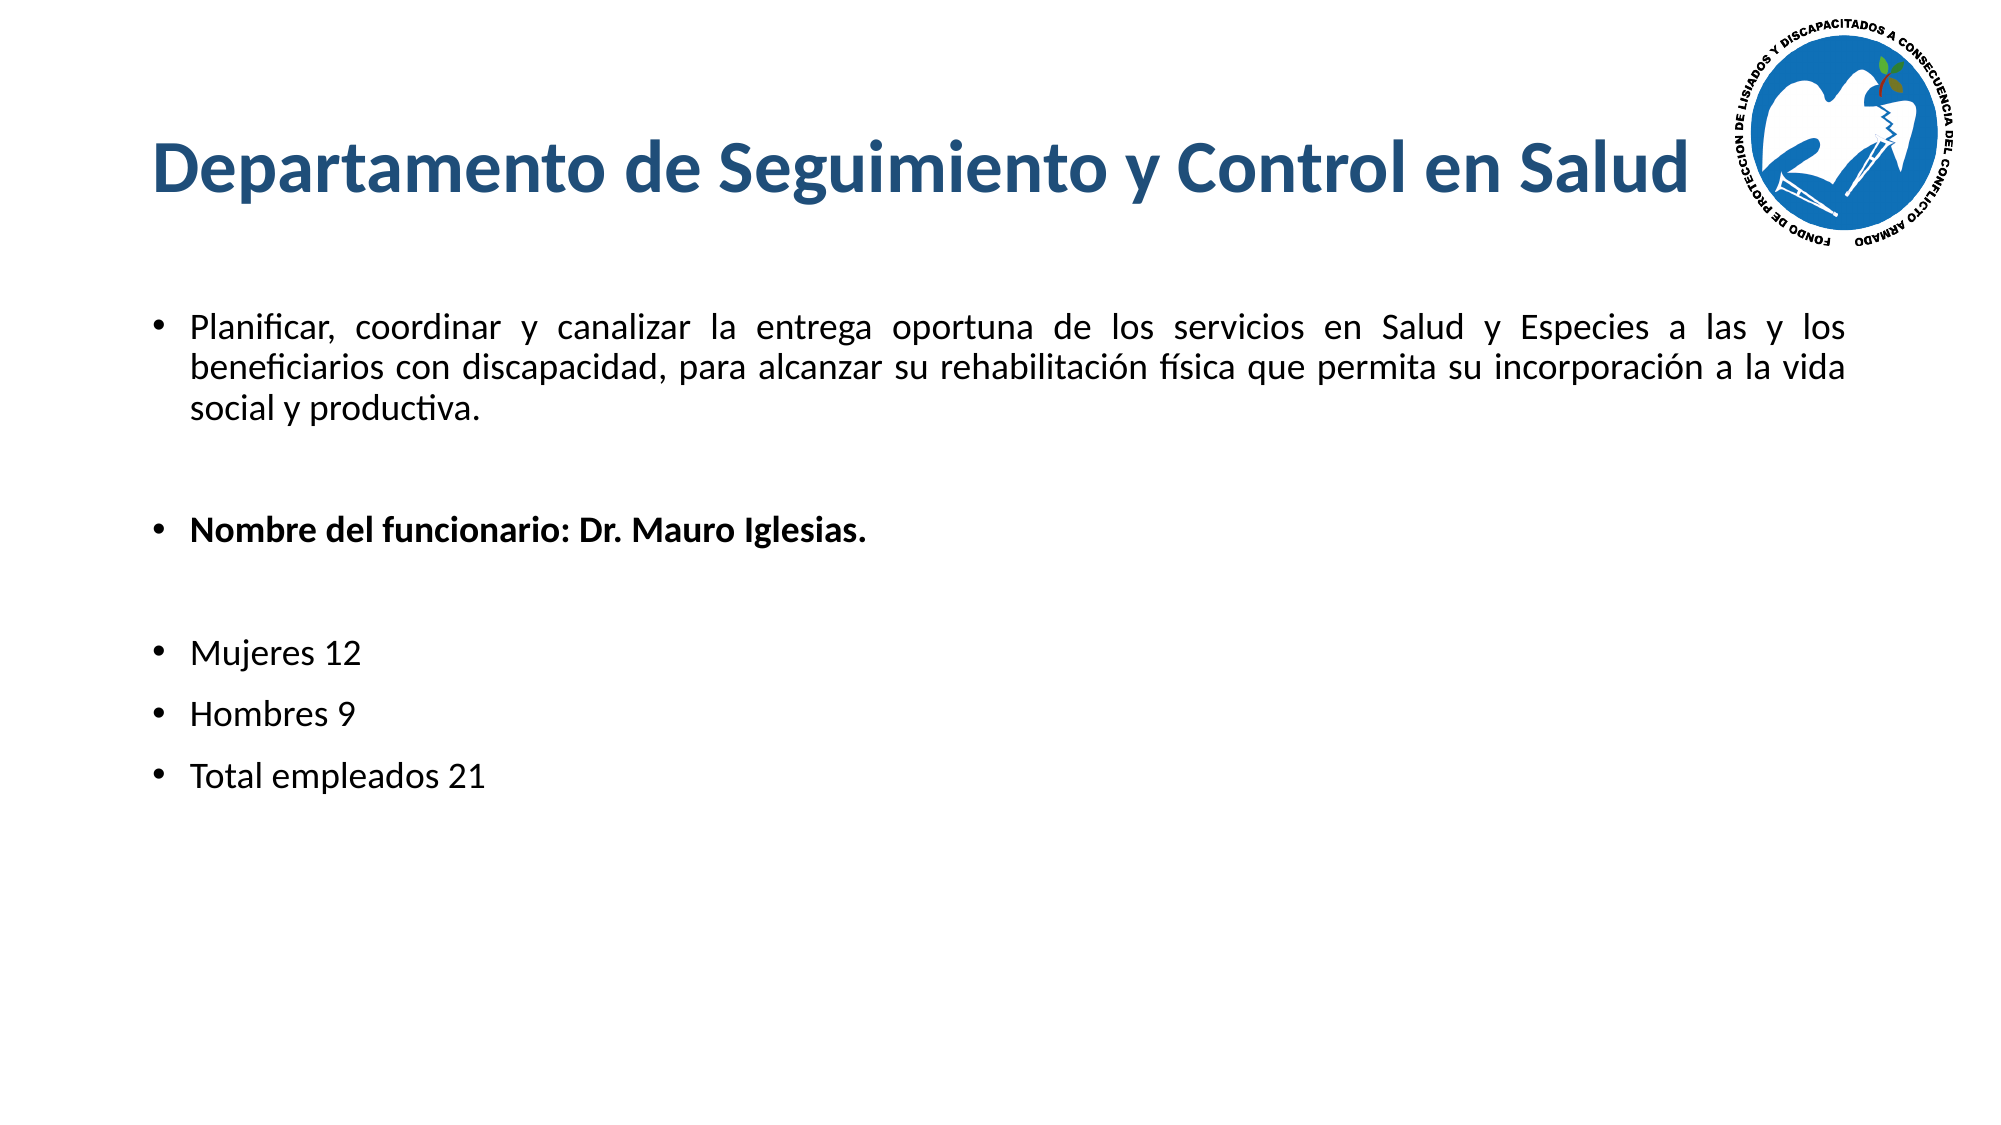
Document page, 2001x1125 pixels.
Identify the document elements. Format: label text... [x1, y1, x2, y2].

picture [1735, 19, 1953, 246]
list Planificar, coordinar y canalizar la entrega oportuna de los servicios en Salud y Especies a las y los beneficiarios con discapacidad, para alcanzar su rehabilitación física que permita su incorporación a la vida social y productiva. Nombre del funcionario: Dr. Mauro Iglesias. Mujeres 12 Hombres 9 Total empleados 21 [137, 299, 1863, 1014]
title Departamento de Seguimiento y Control en Salud [137, 59, 1863, 278]
